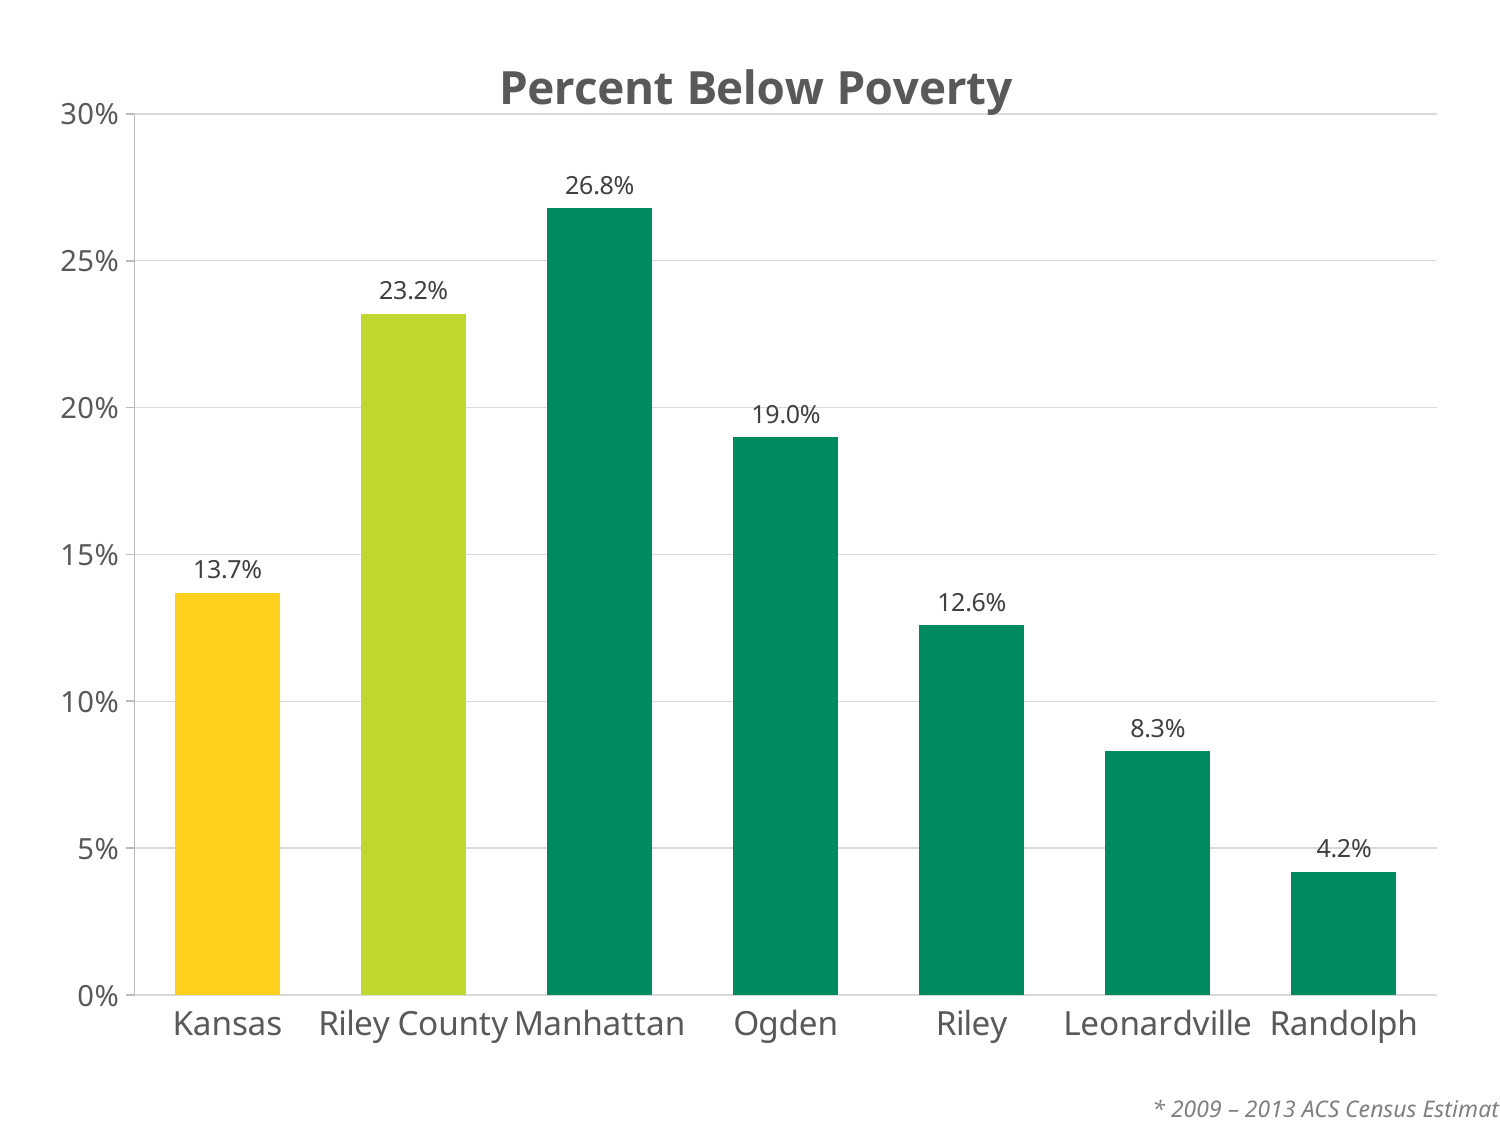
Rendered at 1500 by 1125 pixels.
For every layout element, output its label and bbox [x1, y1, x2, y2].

chart [12, 12, 1500, 1125]
